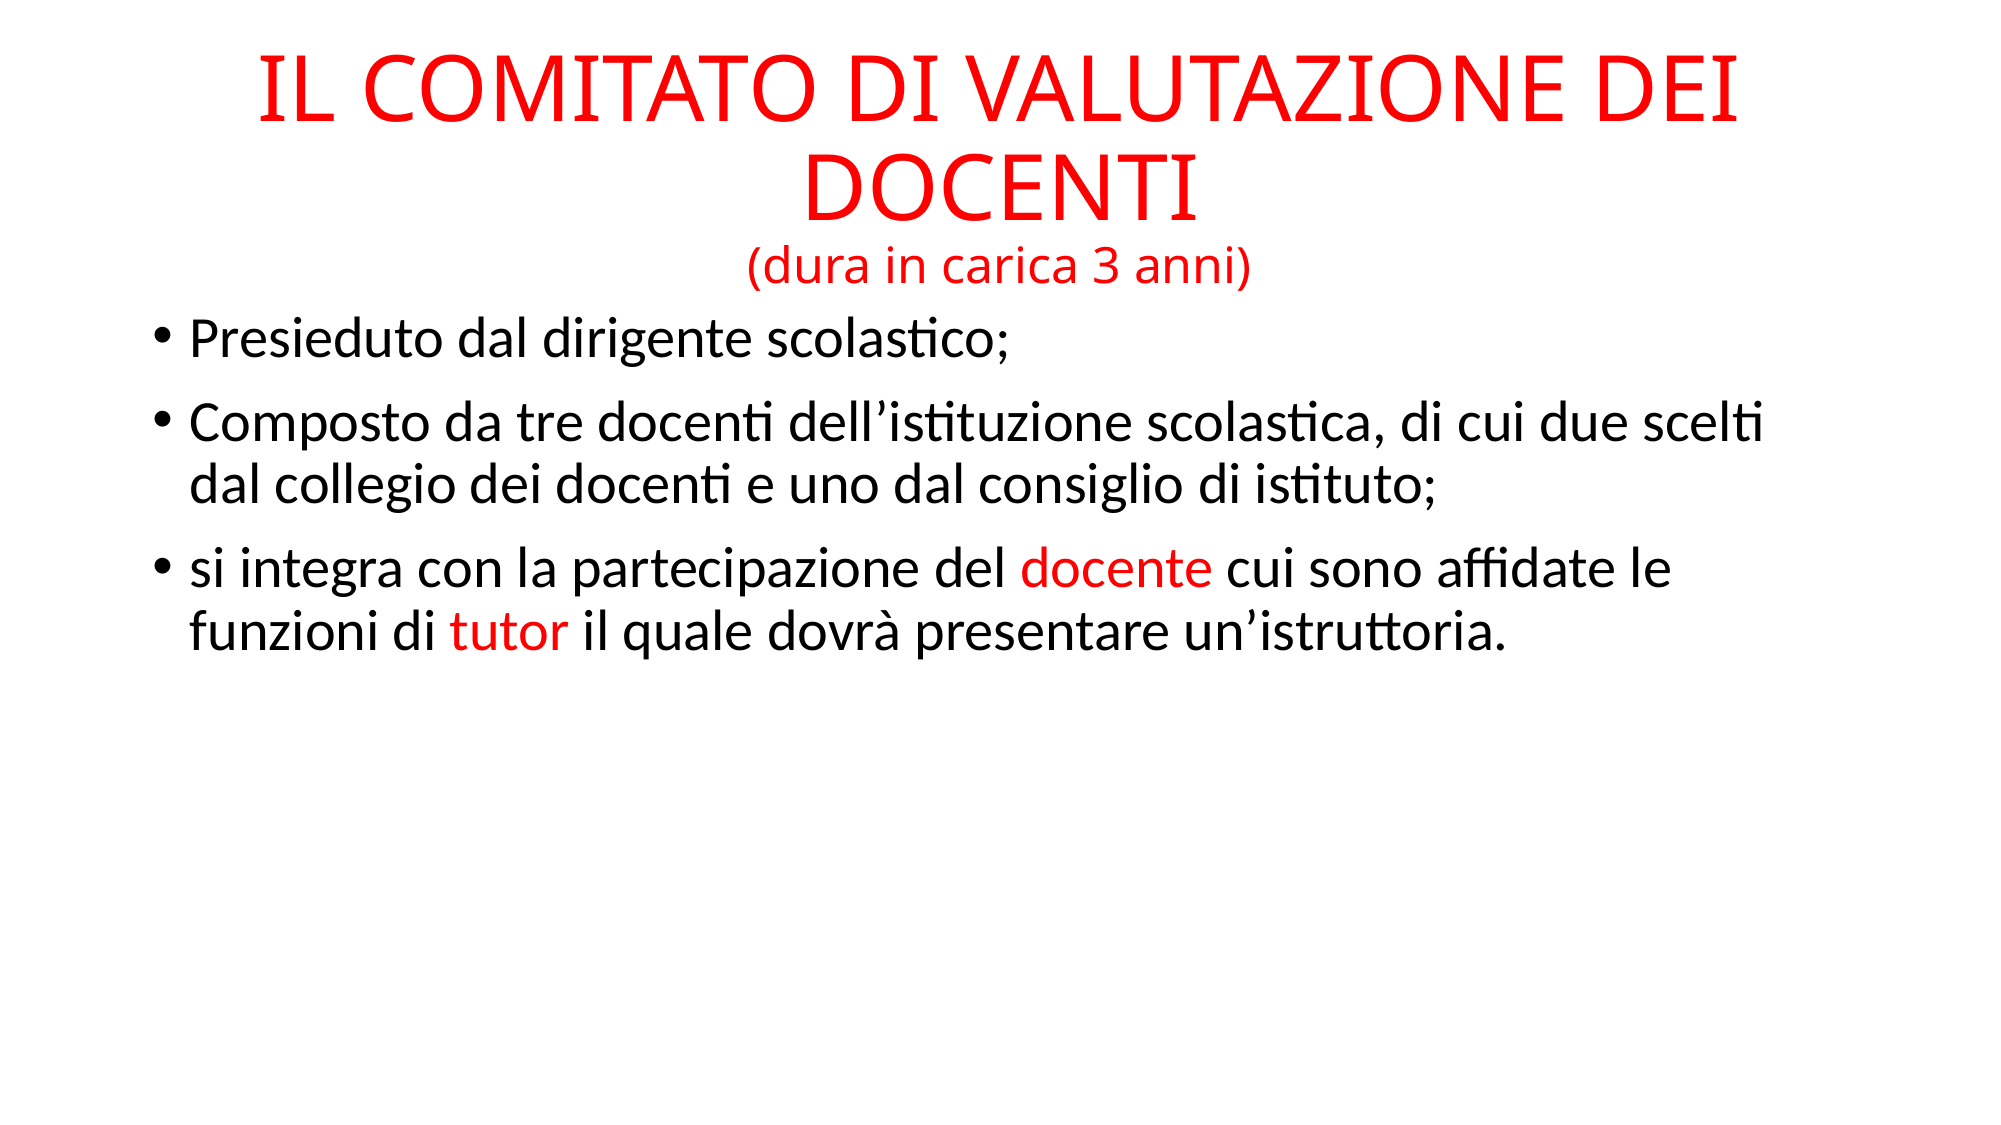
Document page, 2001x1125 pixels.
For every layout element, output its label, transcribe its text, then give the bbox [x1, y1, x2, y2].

list Presieduto dal dirigente scolastico; Composto da tre docenti dell’istituzione scolastica, di cui due scelti dal collegio dei docenti e uno dal consiglio di istituto; si integra con la partecipazione del docente cui sono affidate le funzioni di tutor il quale dovrà presentare un’istruttoria. [137, 299, 1863, 1014]
title IL COMITATO DI VALUTAZIONE DEI DOCENTI (dura in carica 3 anni) [137, 59, 1863, 278]
